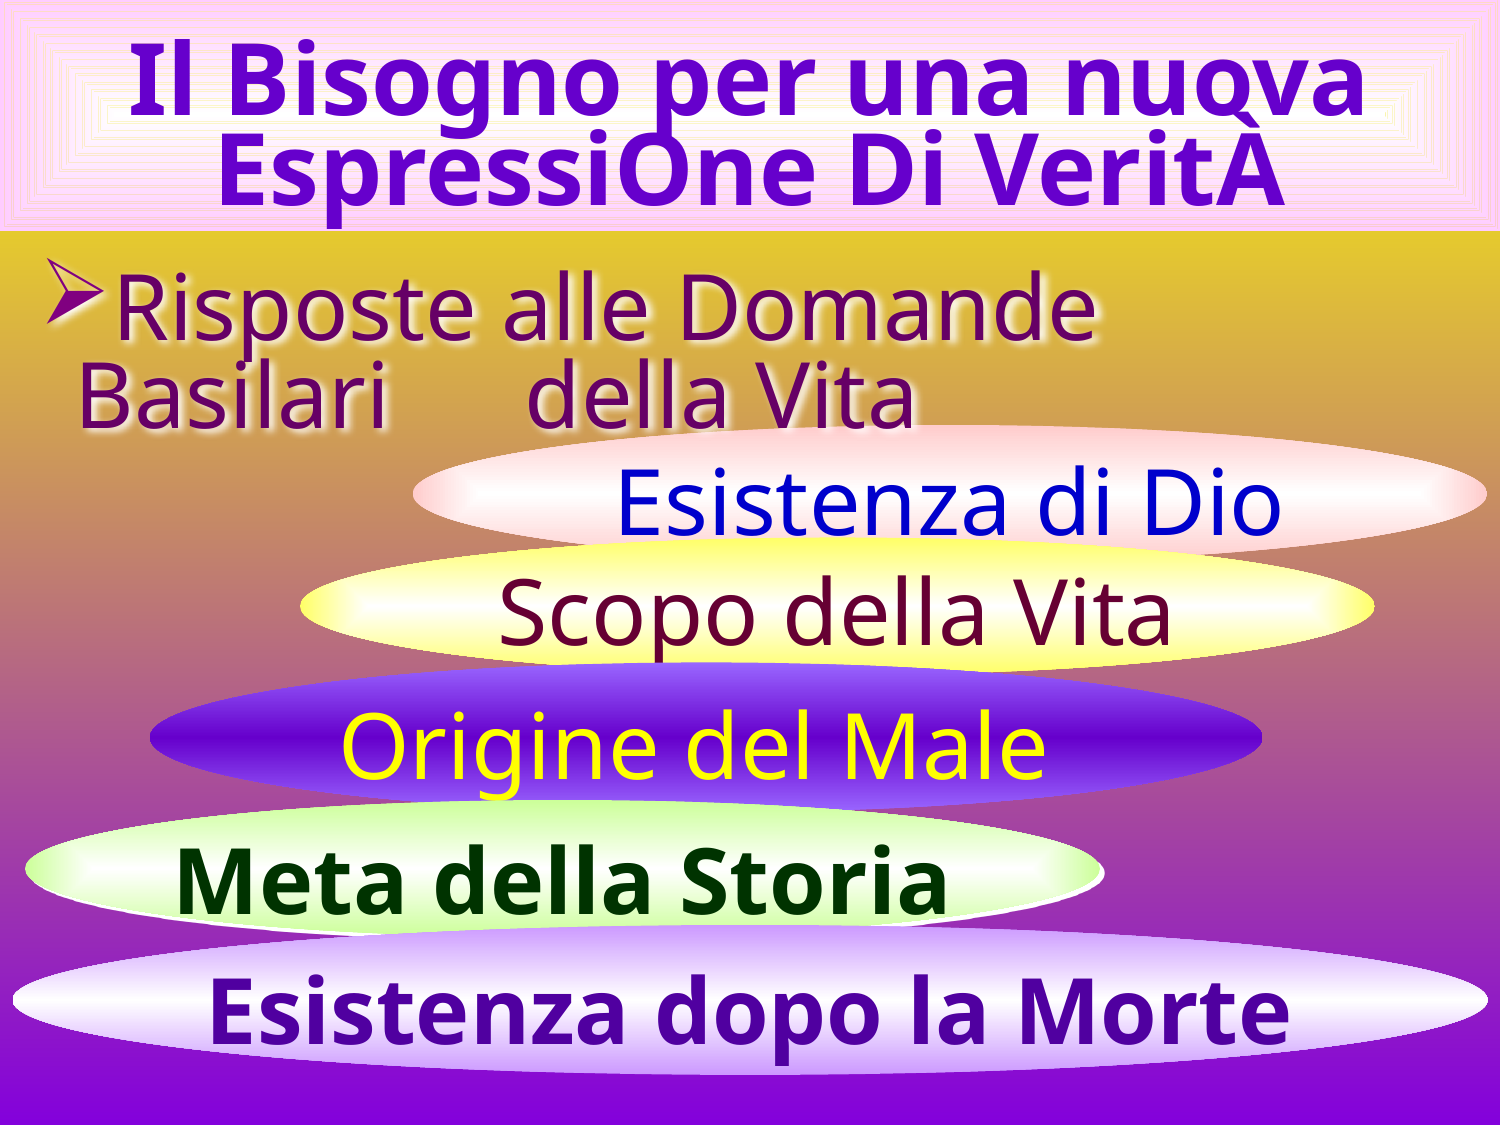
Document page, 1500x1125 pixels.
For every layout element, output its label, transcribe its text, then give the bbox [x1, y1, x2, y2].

text_box Il Bisogno per una nuova EspressiOne Di VeritÀ [0, 0, 1500, 231]
text_box Risposte alle Domande Basilari della Vita [24, 262, 1313, 454]
text_box Meta della Storia [24, 799, 1100, 934]
text_box Origine del Male [149, 662, 1263, 810]
text_box Esistenza dopo la Morte [12, 924, 1488, 1075]
text_box Scopo della Vita [300, 537, 1375, 673]
text_box Esistenza di Dio [412, 444, 1488, 555]
